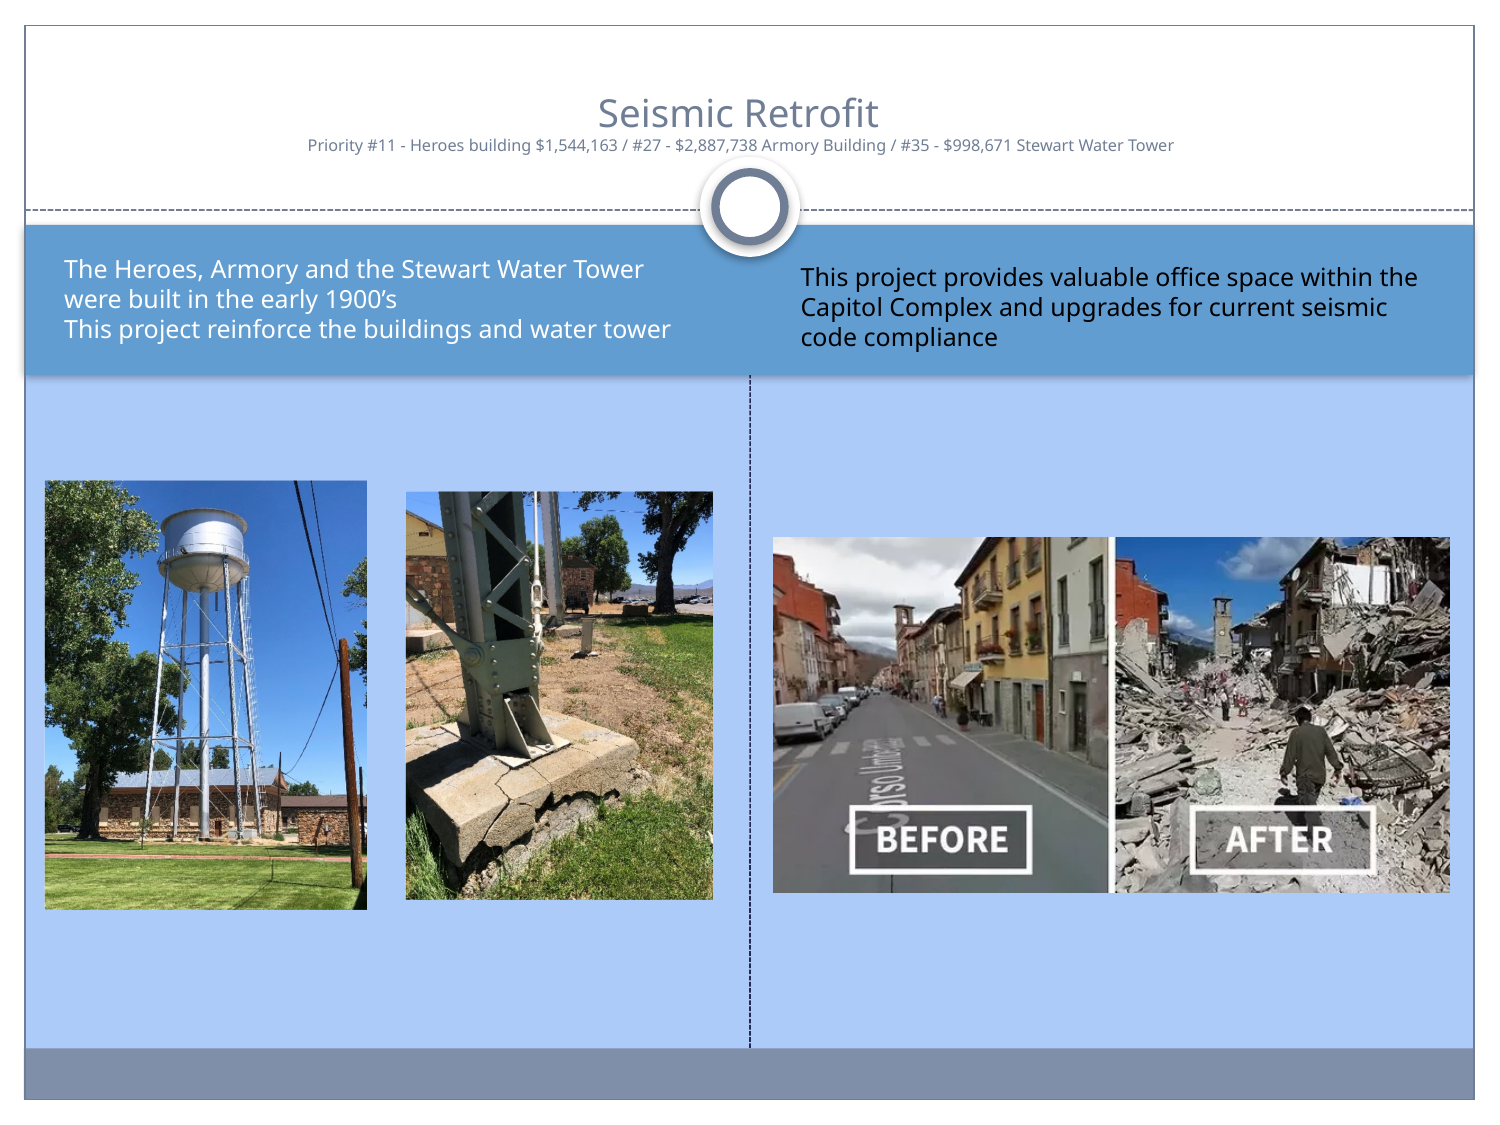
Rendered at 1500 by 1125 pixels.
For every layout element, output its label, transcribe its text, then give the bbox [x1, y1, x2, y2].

picture [45, 481, 367, 534]
picture [45, 857, 367, 909]
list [772, 537, 1451, 893]
list The Heroes, Armory and the Stewart Water Tower were built in the early 1900’s This project reinforce the buildings and water tower [48, 224, 714, 371]
list This project provides valuable office space within the Capitol Complex and upgrades for current seismic code compliance [785, 211, 1450, 371]
picture [354, 492, 764, 899]
title Seismic Retrofit Priority #11 - Heroes building $1,544,163 / #27 - $2,887,738 Armory Building / #35 - $998,671 Stewart Water Tower [0, 37, 1500, 162]
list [0, 534, 421, 857]
